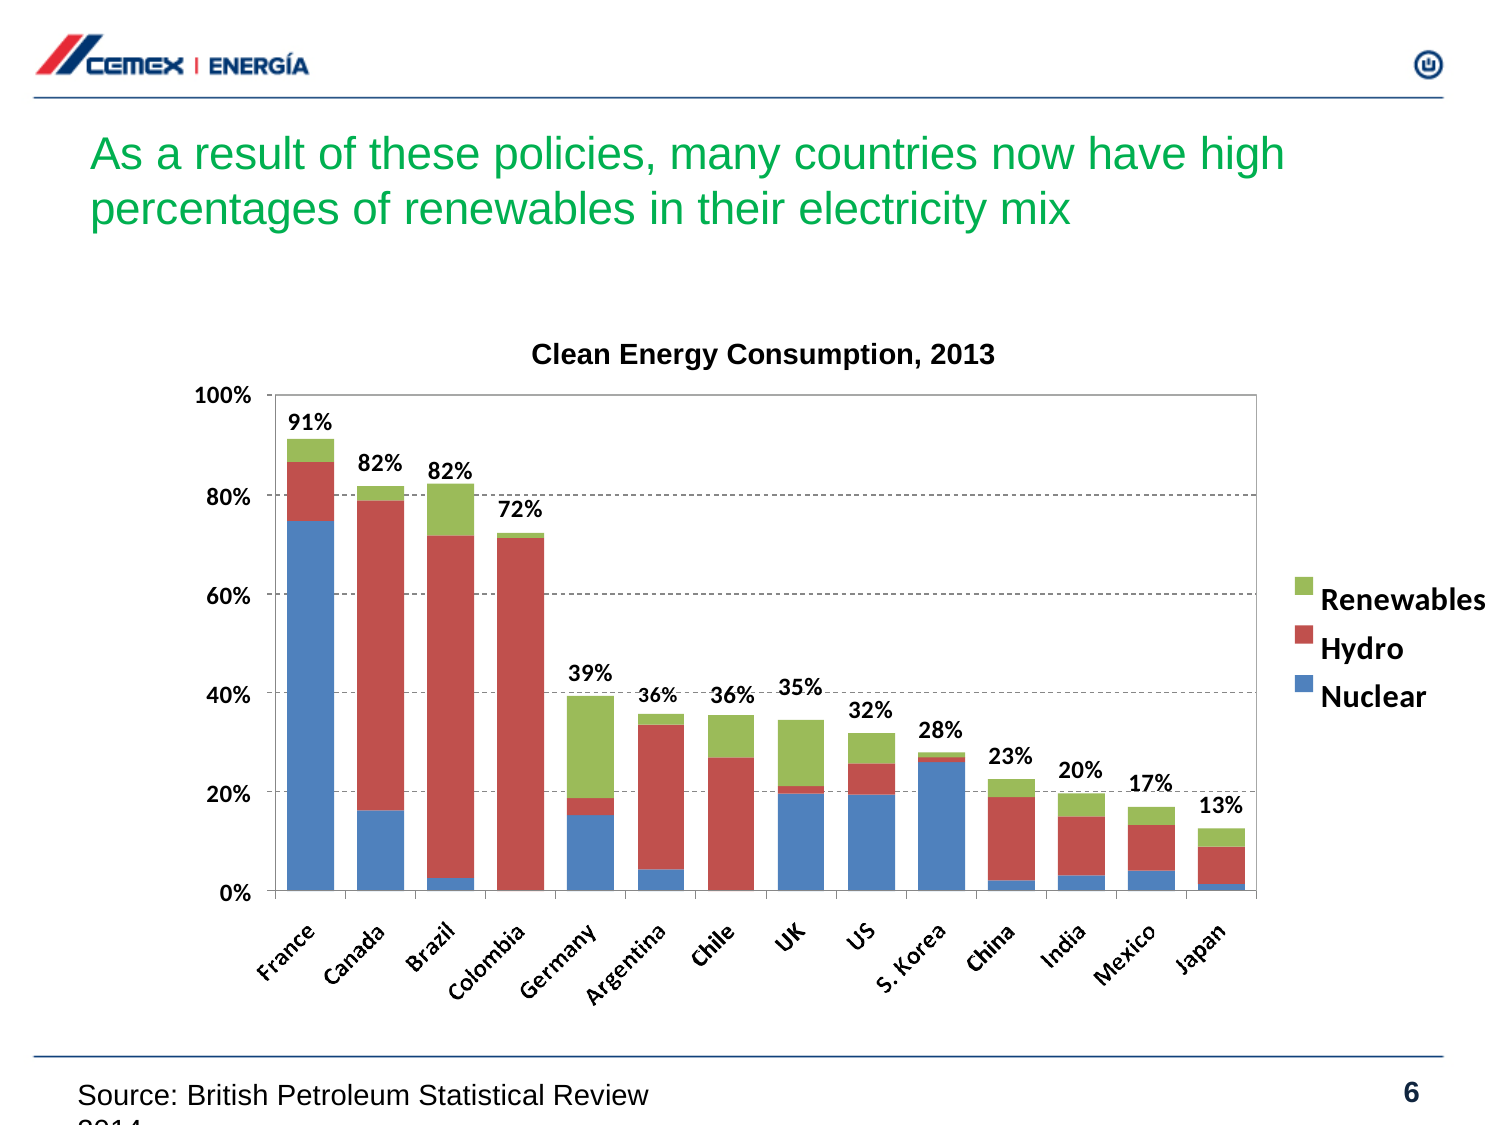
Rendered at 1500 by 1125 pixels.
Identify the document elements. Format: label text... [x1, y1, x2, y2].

slide_number 6 [1399, 1073, 1425, 1125]
text_box [287, 438, 335, 462]
text_box [638, 725, 684, 870]
text_box 13% [1196, 788, 1247, 819]
text_box [427, 878, 475, 890]
text_box Source: British Petroleum Statistical Review 2014 [75, 1076, 719, 1125]
text_box [287, 521, 335, 890]
text_box [1127, 806, 1175, 825]
text_box [777, 719, 824, 787]
text_box 23% [986, 739, 1036, 770]
text_box [786, 922, 806, 941]
text_box [1127, 825, 1175, 871]
text_box [357, 501, 405, 811]
text_box 35% [776, 670, 826, 701]
text_box 82% [425, 455, 476, 485]
text_box [918, 752, 966, 758]
text_box [497, 538, 545, 890]
text_box [987, 779, 1035, 798]
text_box [983, 940, 997, 955]
text_box 36% 36% [635, 666, 756, 712]
text_box 40% [204, 678, 254, 709]
text_box [276, 395, 1257, 890]
text_box [777, 794, 824, 890]
text_box [848, 733, 896, 764]
text_box [427, 536, 475, 878]
text_box Clean Energy Consumption, 2013 100% 91% [191, 334, 996, 436]
text_box 80% [204, 480, 254, 511]
text_box [708, 930, 726, 950]
text_box [497, 532, 545, 538]
text_box [357, 811, 405, 890]
text_box 39% [565, 656, 616, 687]
text_box [987, 798, 1035, 881]
text_box [427, 485, 475, 536]
text_box [691, 944, 718, 966]
text_box 60% [204, 579, 254, 610]
text_box [1040, 926, 1155, 986]
text_box [1175, 926, 1226, 975]
text_box [846, 923, 946, 993]
text_box [638, 870, 684, 890]
text_box [1000, 926, 1015, 940]
text_box 28% [916, 713, 966, 744]
text_box 20% [1056, 753, 1106, 784]
text_box [1057, 876, 1105, 890]
text_box 82% [355, 446, 406, 477]
text_box [1197, 847, 1245, 884]
text_box 32% [846, 693, 896, 723]
text_box Renewables Hydro Nuclear [1318, 567, 1490, 715]
text_box [357, 486, 405, 501]
text_box 20% [204, 777, 254, 808]
text_box [848, 764, 896, 795]
text_box [176, 387, 1274, 1017]
text_box [987, 881, 1035, 890]
text_box [405, 921, 666, 1006]
text_box [918, 763, 966, 890]
text_box [967, 949, 993, 971]
text_box [256, 926, 385, 984]
title As a result of these policies, many countries now have high percentages of renewables in their electricity mix [87, 123, 1413, 312]
text_box [848, 795, 896, 890]
text_box [1057, 793, 1105, 817]
text_box [774, 932, 793, 952]
text_box [990, 935, 1007, 950]
text_box [566, 816, 614, 890]
text_box [638, 713, 684, 725]
text_box [1197, 828, 1245, 847]
text_box [777, 787, 824, 794]
text_box [1127, 871, 1175, 890]
text_box [721, 926, 735, 940]
text_box 17% [1126, 766, 1176, 797]
picture [0, 0, 1500, 1125]
text_box [1294, 675, 1314, 693]
text_box [708, 758, 754, 890]
text_box [1267, 549, 1499, 725]
text_box [1057, 817, 1105, 876]
text_box [1294, 625, 1314, 644]
text_box [566, 799, 614, 816]
text_box 72% [495, 492, 546, 523]
text_box [566, 695, 614, 799]
text_box [287, 462, 335, 521]
text_box [1294, 576, 1314, 595]
text_box 0% [217, 876, 255, 907]
text_box [708, 715, 754, 758]
text_box [918, 758, 966, 763]
